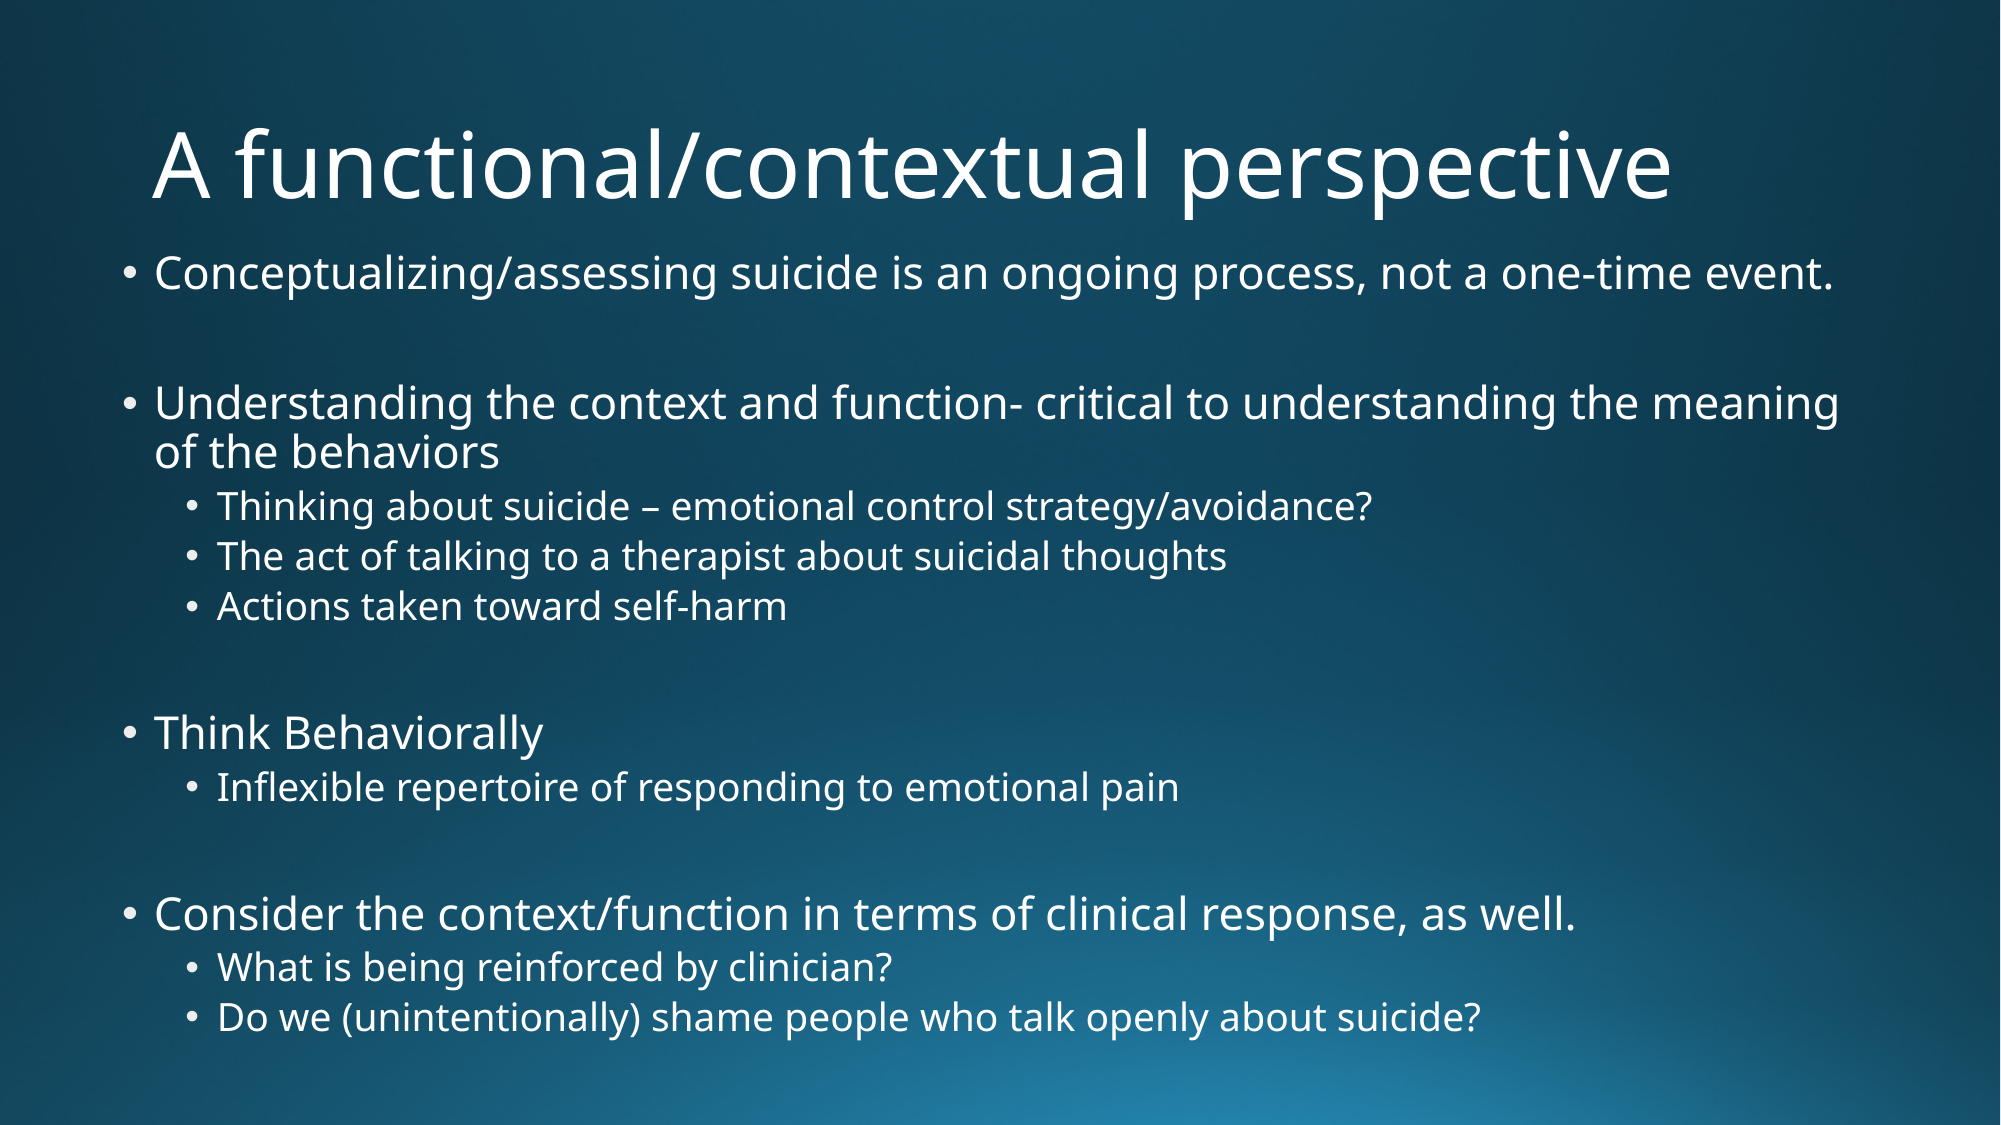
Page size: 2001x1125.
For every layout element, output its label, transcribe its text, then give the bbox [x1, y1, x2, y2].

picture [0, 0, 2001, 1125]
title A functional/contextual perspective [137, 59, 1863, 242]
list Conceptualizing/assessing suicide is an ongoing process, not a one-time event. Understanding the context and function- critical to understanding the meaning of the behaviors Thinking about suicide – emotional control strategy/avoidance? The act of talking to a therapist about suicidal thoughts Actions taken toward self-harm Think Behaviorally Inflexible repertoire of responding to emotional pain Consider the context/function in terms of clinical response, as well. What is being reinforced by clinician? Do we (unintentionally) shame people who talk openly about suicide? [107, 242, 1863, 1096]
